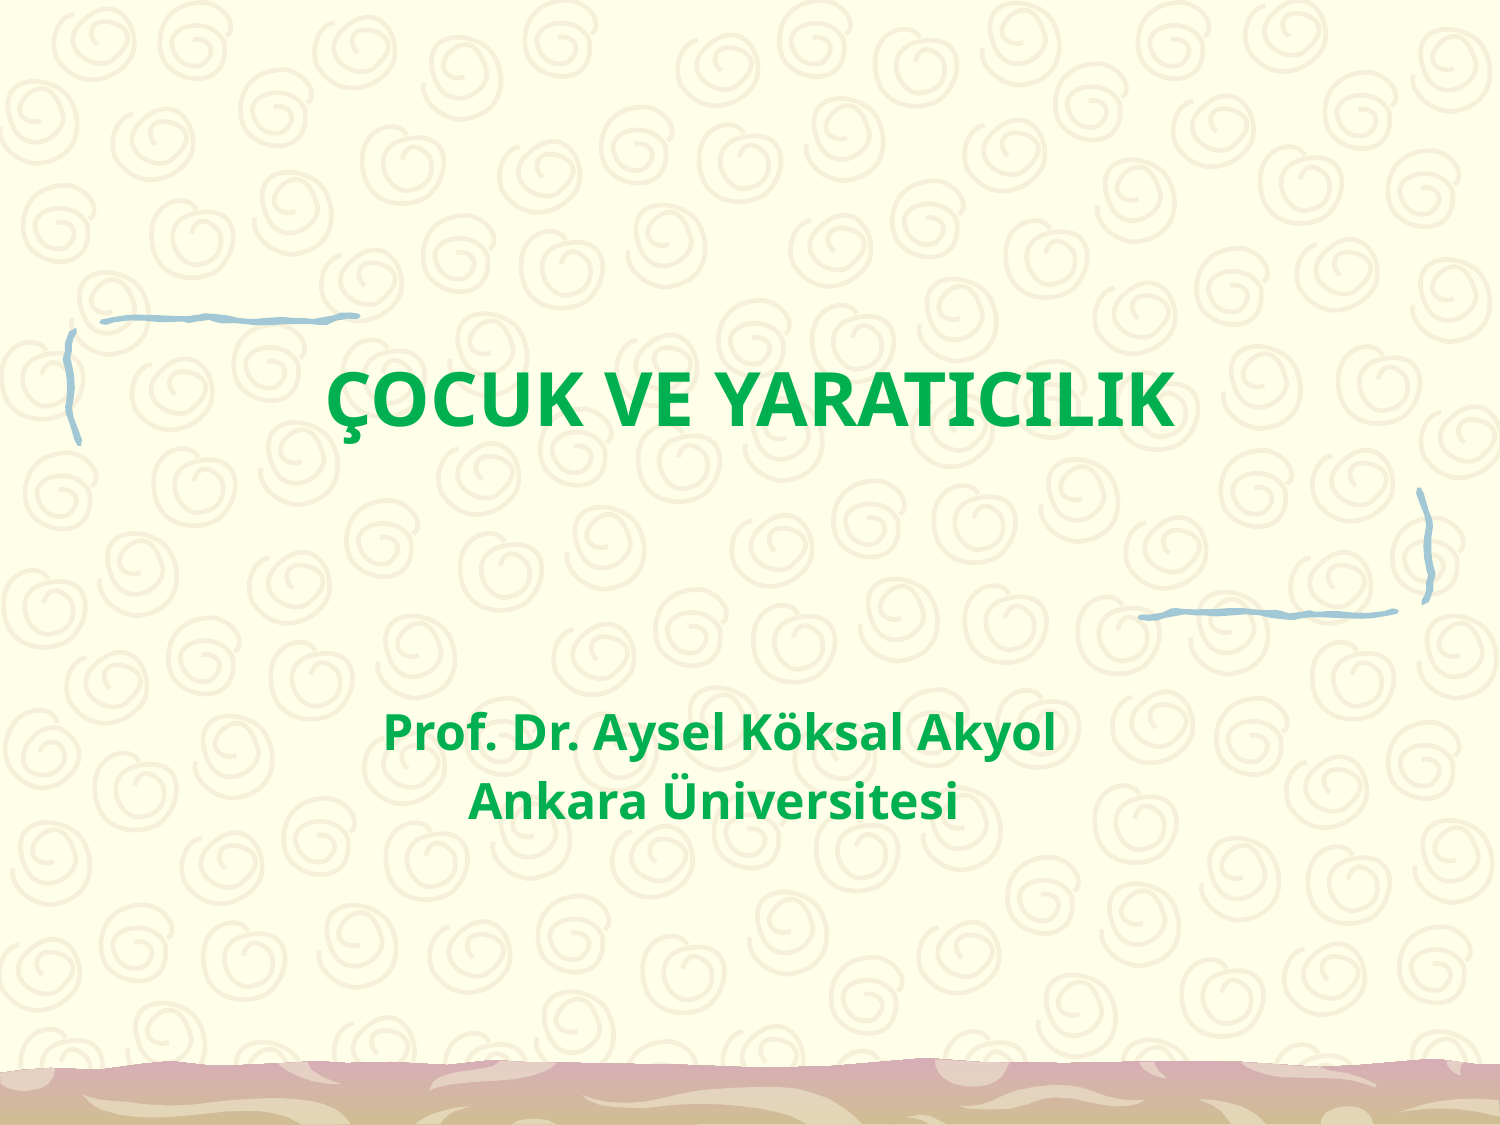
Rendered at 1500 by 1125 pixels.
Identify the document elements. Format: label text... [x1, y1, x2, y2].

subtitle Prof. Dr. Aysel Köksal Akyol Ankara Üniversitesi [100, 692, 1341, 887]
title ÇOCUK VE YARATICILIK [29, 302, 1471, 491]
